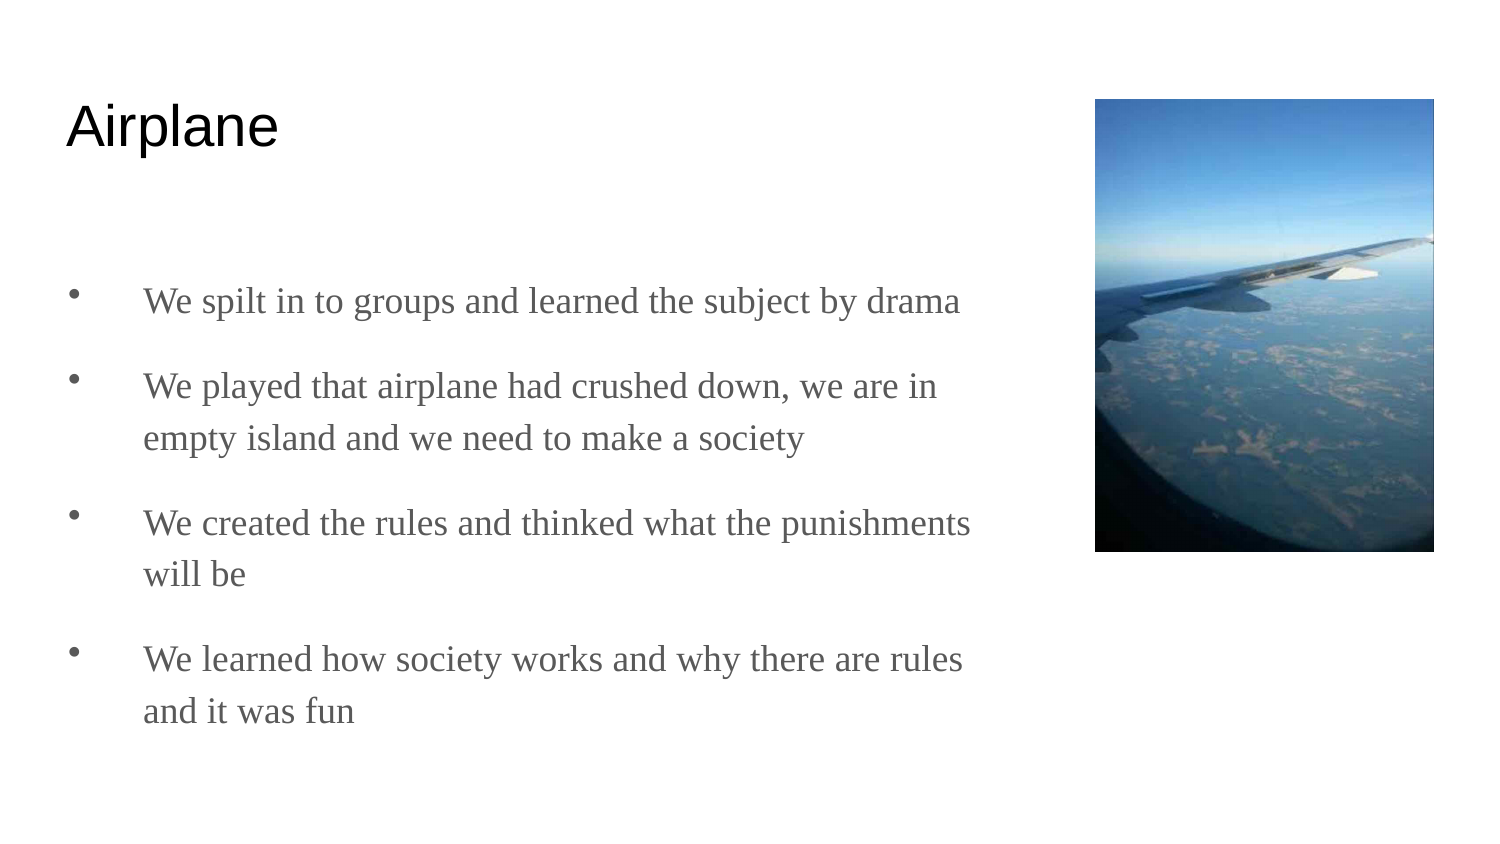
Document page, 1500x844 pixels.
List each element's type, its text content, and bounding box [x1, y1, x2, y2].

picture [1094, 99, 1435, 552]
title Airplane [51, 72, 1449, 167]
list We spilt in to groups and learned the subject by drama We played that airplane had crushed down, we are in empty island and we need to make a society We created the rules and thinked what the punishments will be We learned how society works and why there are rules and it was fun [53, 254, 1014, 815]
